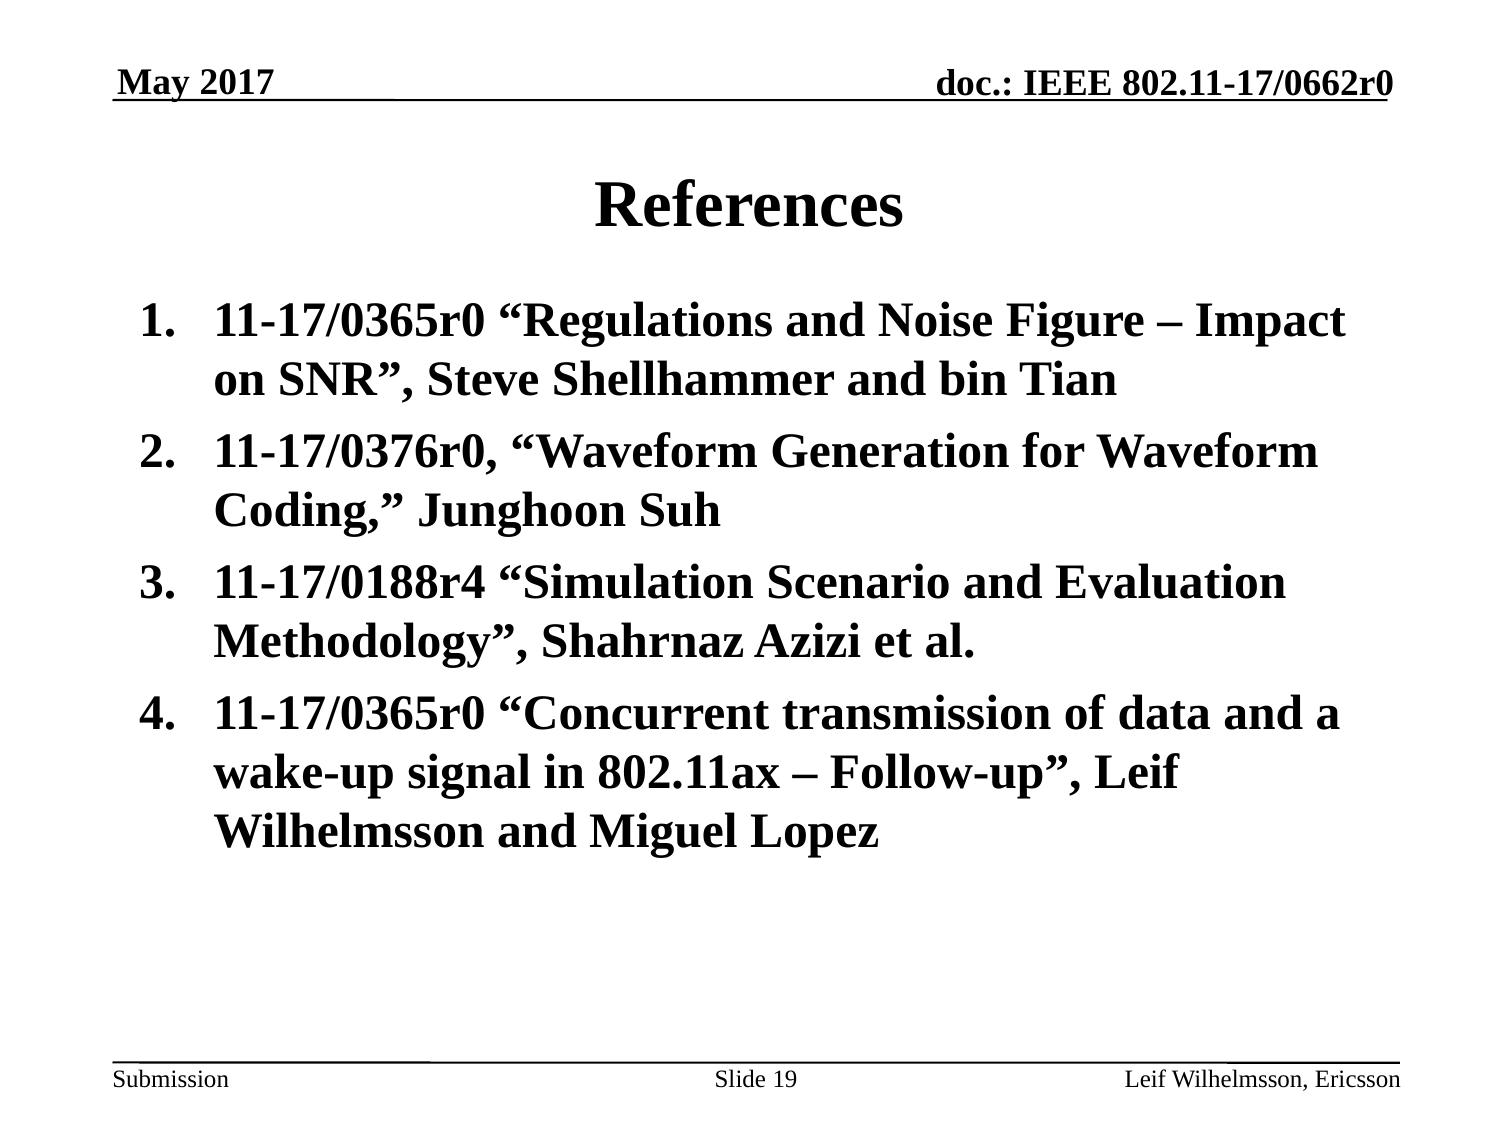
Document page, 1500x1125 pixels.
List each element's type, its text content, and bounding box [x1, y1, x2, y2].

footer Leif Wilhelmsson, Ericsson [1019, 1061, 1402, 1093]
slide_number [116, 56, 507, 103]
list 11-17/0365r0 “Regulations and Noise Figure – Impact on SNR”, Steve Shellhammer and bin Tian 11-17/0376r0, “Waveform Generation for Waveform Coding,” Junghoon Suh 11-17/0188r4 “Simulation Scenario and Evaluation Methodology”, Shahrnaz Azizi et al. 11-17/0365r0 “Concurrent transmission of data and a wake-up signal in 802.11ax – Follow-up”, Leif Wilhelmsson and Miguel Lopez [123, 278, 1400, 970]
title References [112, 112, 1388, 288]
slide_number Slide 19 [712, 1061, 800, 1123]
